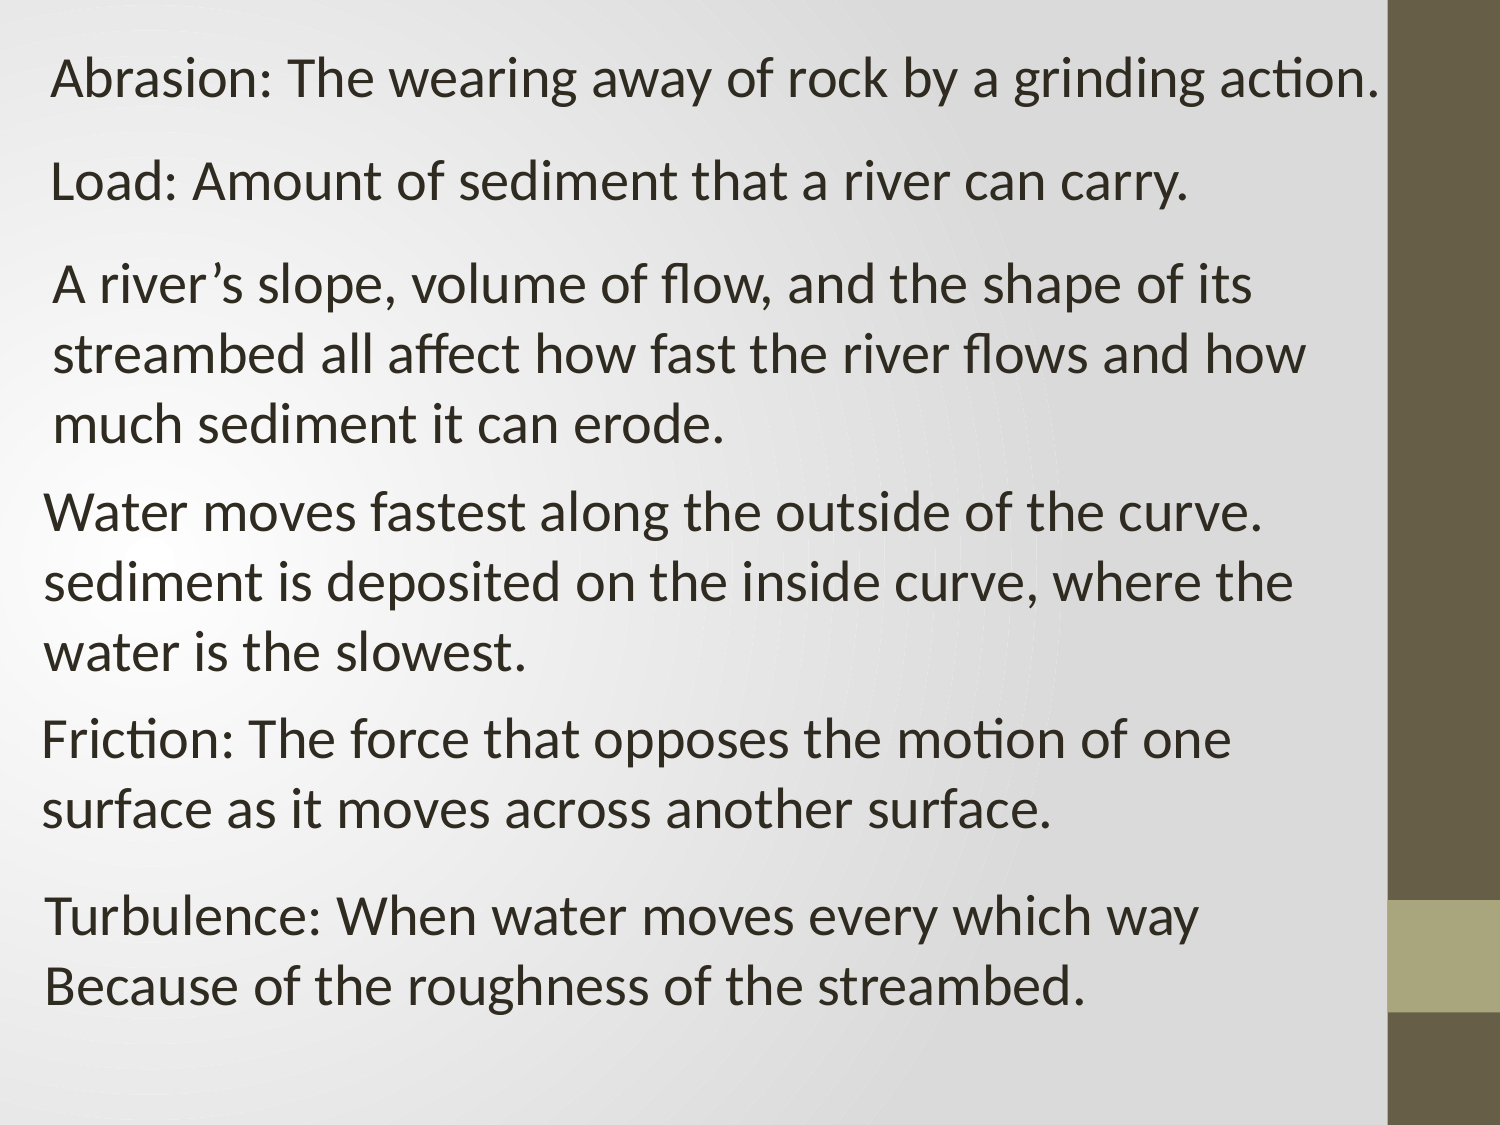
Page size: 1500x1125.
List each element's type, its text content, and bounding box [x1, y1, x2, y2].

text_box Load: Amount of sediment that a river can carry. [35, 135, 1207, 220]
text_box Water moves fastest along the outside of the curve. sediment is deposited on the inside curve, where the water is the slowest. [29, 465, 1324, 690]
text_box Friction: The force that opposes the motion of one surface as it moves across another surface. [26, 692, 1261, 848]
text_box Turbulence: When water moves every which way Because of the roughness of the streambed. [29, 869, 1229, 1025]
text_box Abrasion: The wearing away of rock by a grinding action. [35, 32, 1397, 117]
text_box A river’s slope, volume of flow, and the shape of its streambed all affect how fast the river flows and how much sediment it can erode. [37, 238, 1323, 463]
